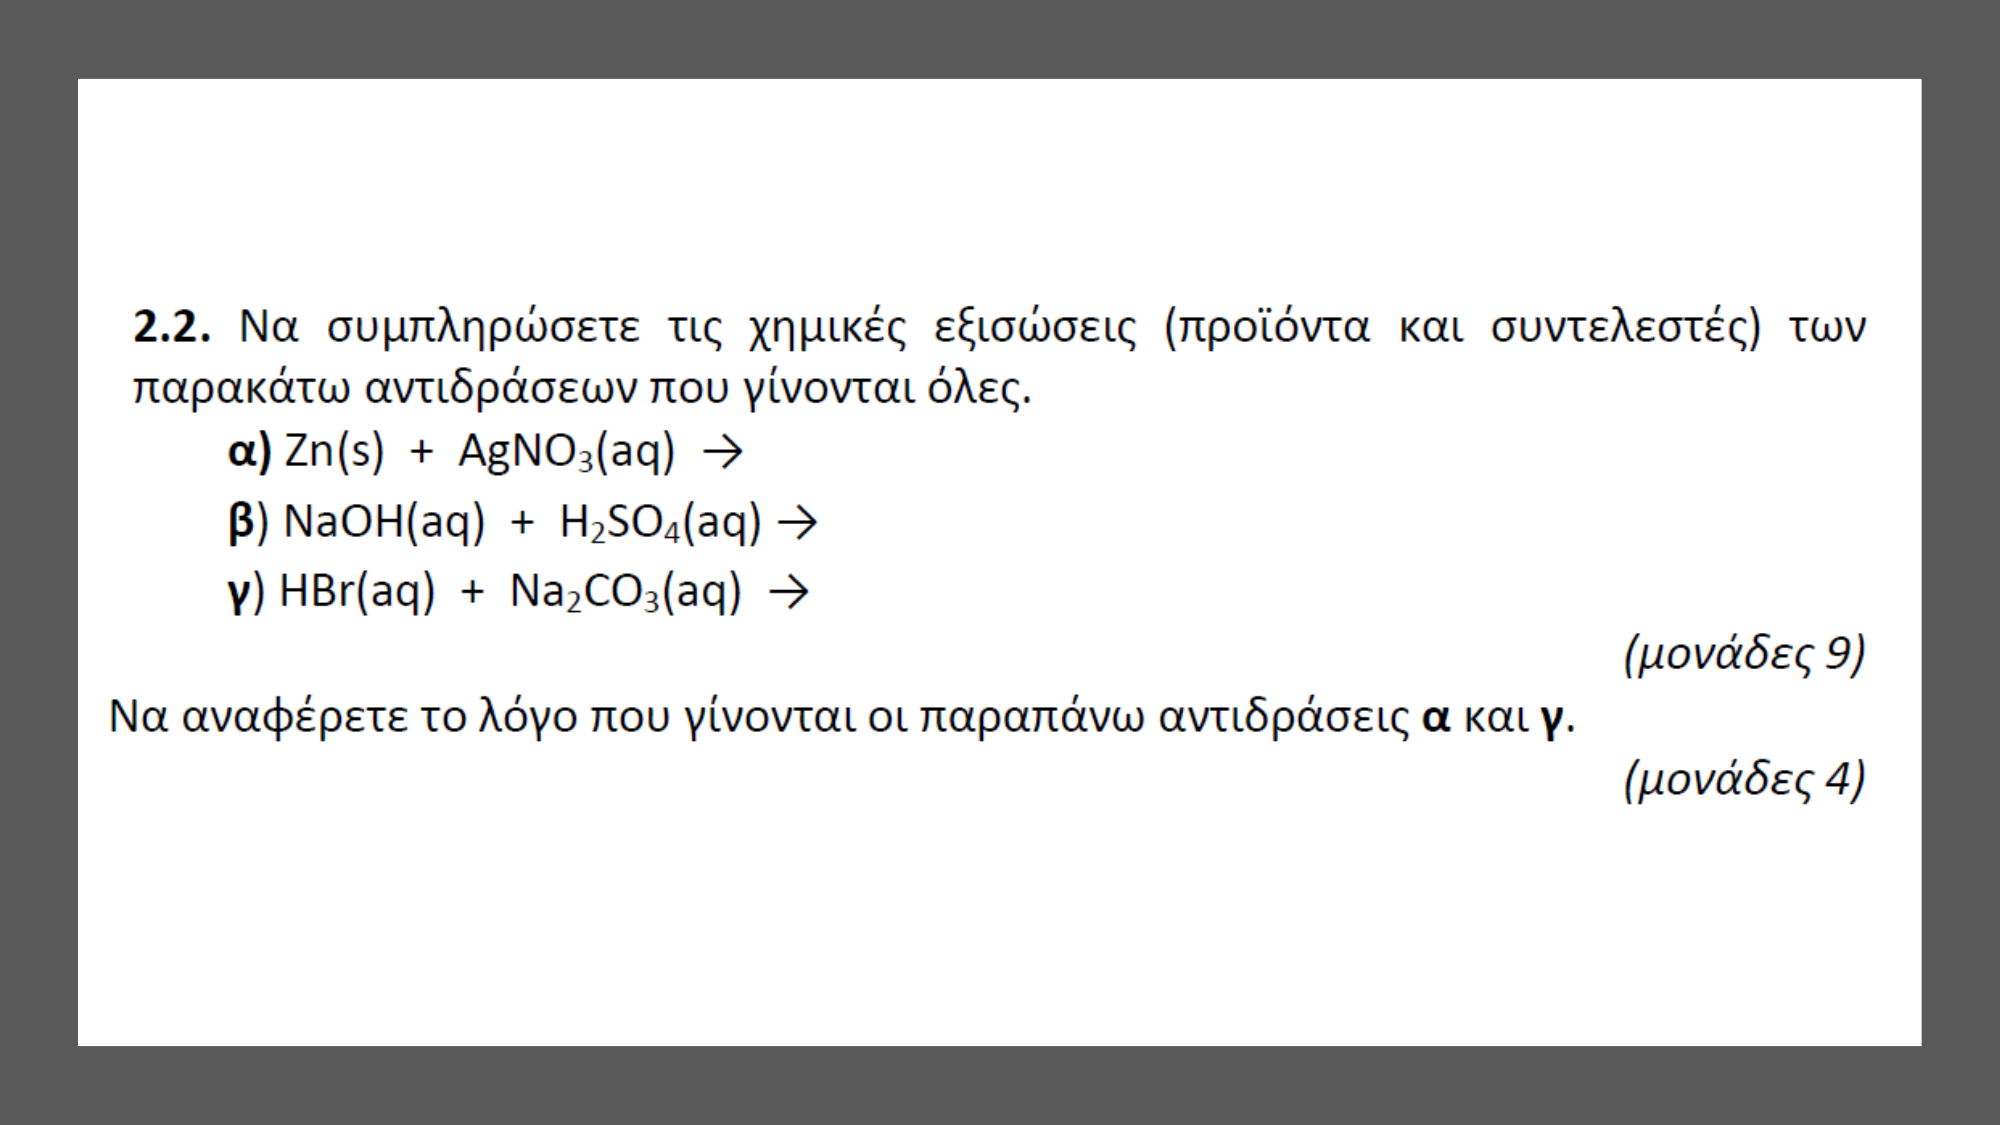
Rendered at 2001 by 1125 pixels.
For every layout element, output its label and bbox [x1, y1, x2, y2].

text_box [0, 0, 2000, 1125]
picture [105, 300, 1895, 825]
text_box [77, 78, 1923, 1047]
